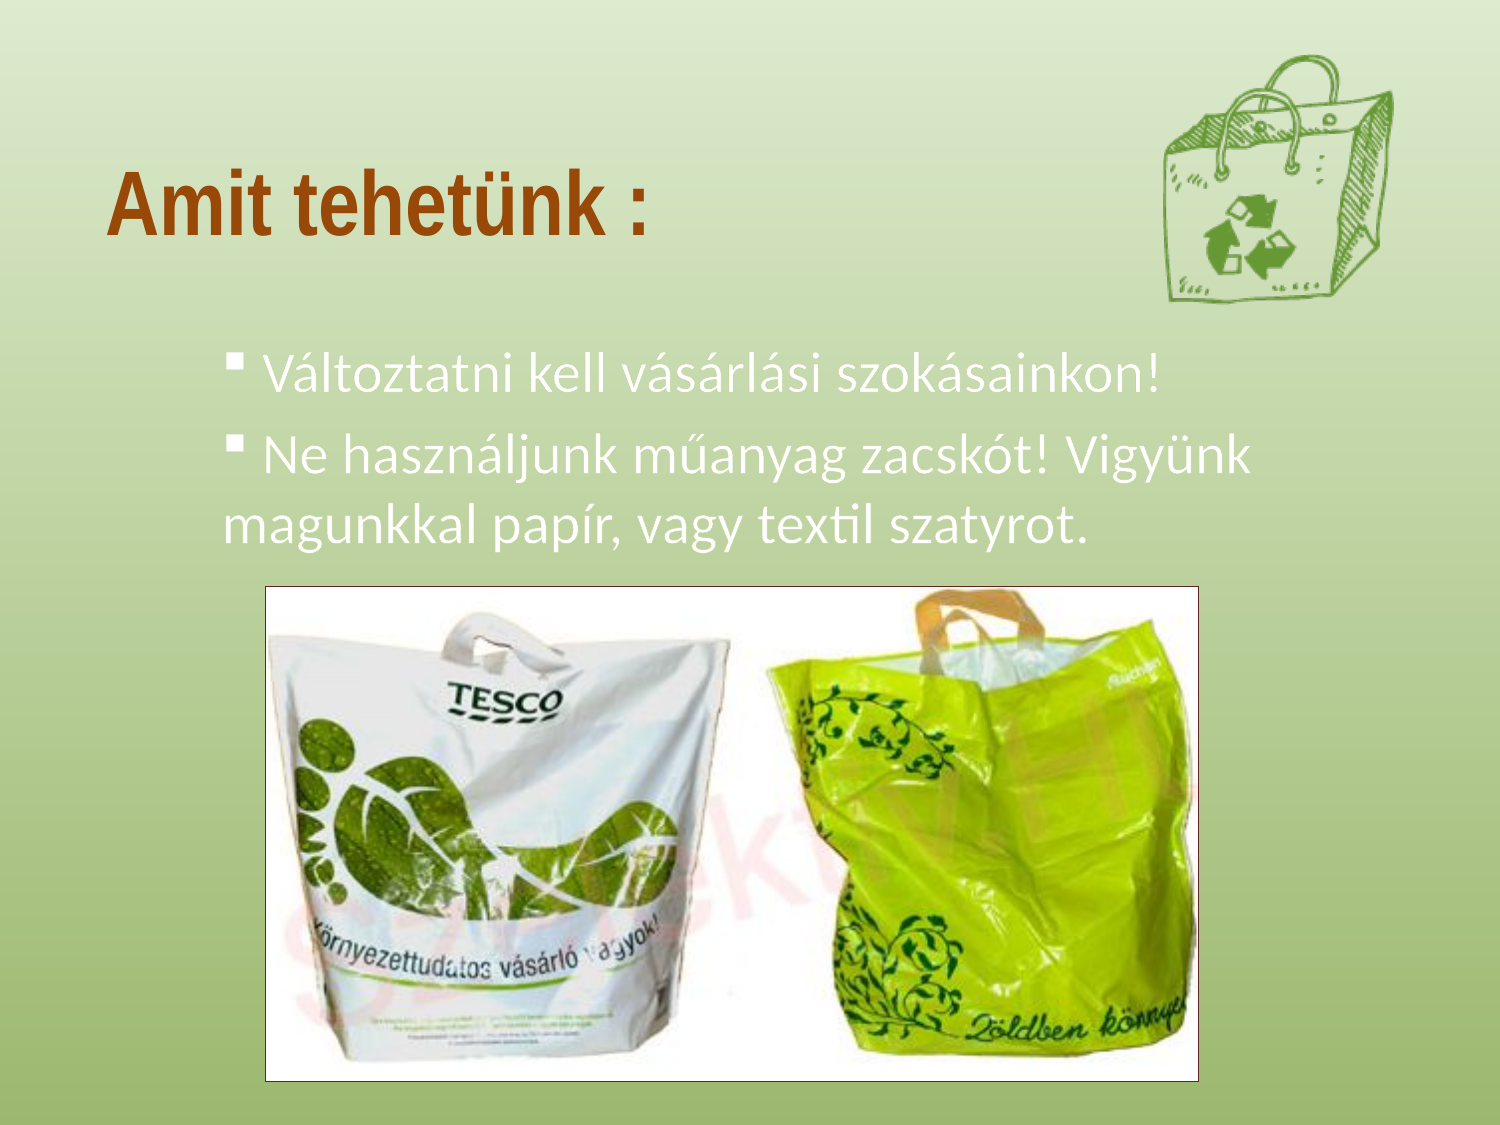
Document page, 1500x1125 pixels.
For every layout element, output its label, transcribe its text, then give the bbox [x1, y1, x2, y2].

subtitle Változtatni kell vásárlási szokásainkon! Ne használjunk műanyag zacskót! Vigyünk magunkkal papír, vagy textil szatyrot. [206, 326, 1282, 669]
picture [265, 585, 1200, 1082]
title Amit tehetünk : [76, 78, 703, 320]
picture [1163, 54, 1394, 305]
